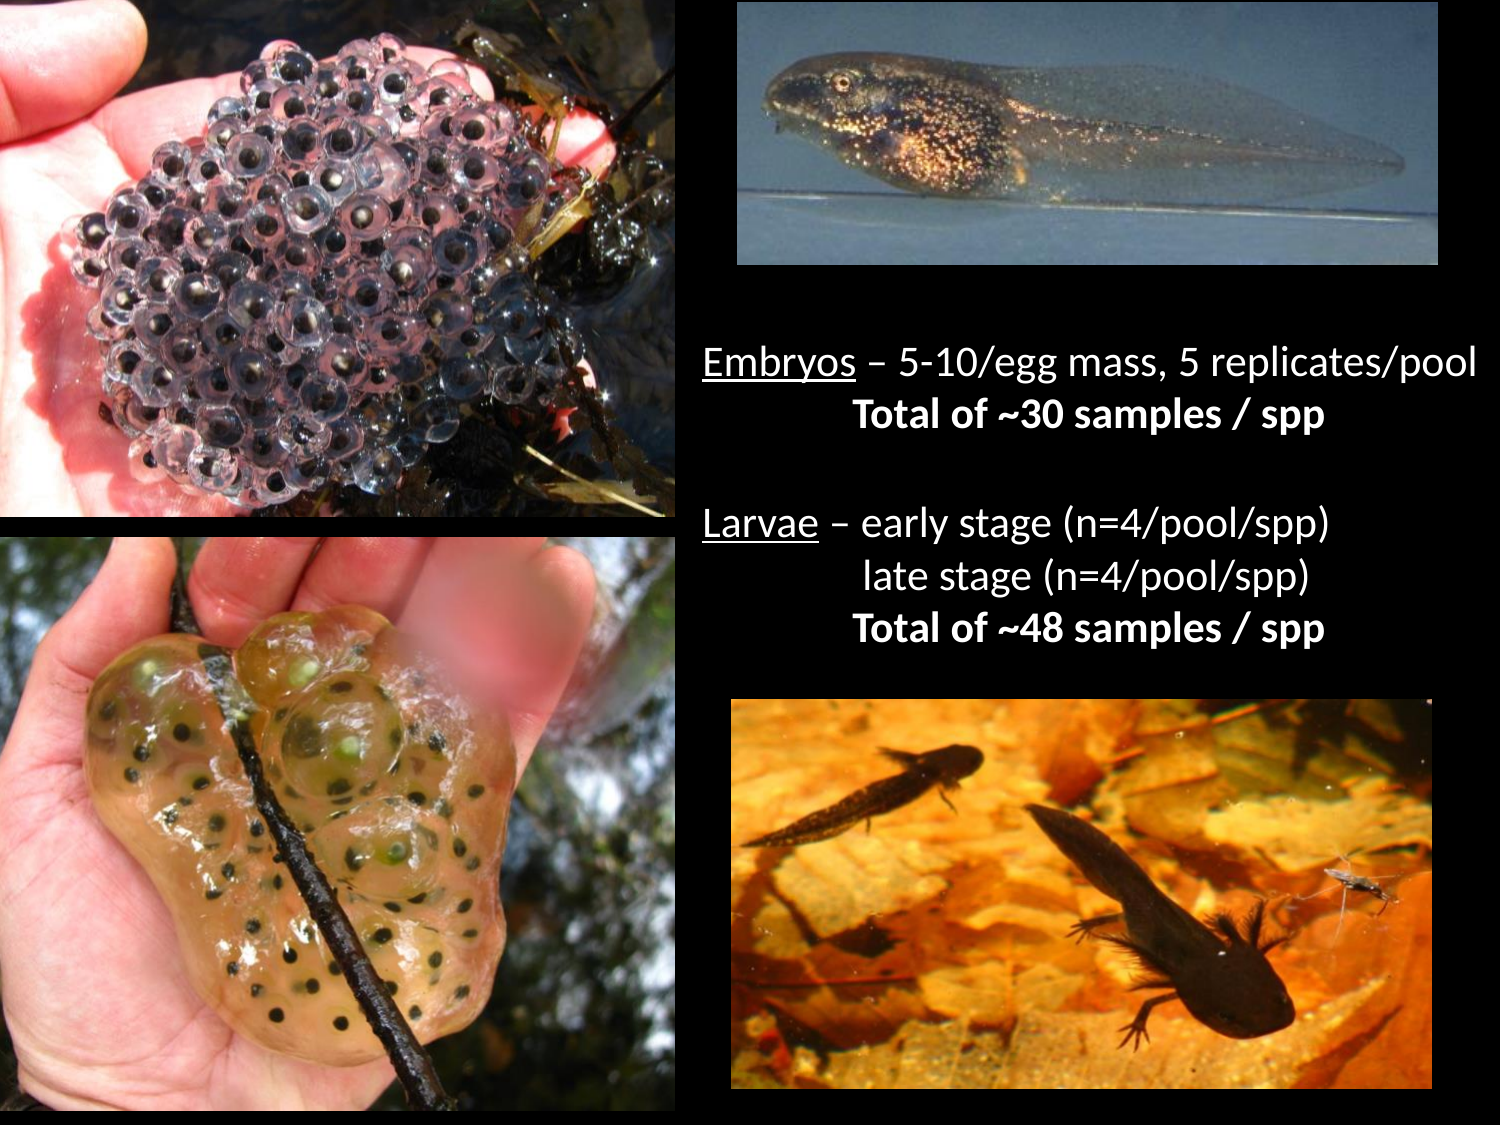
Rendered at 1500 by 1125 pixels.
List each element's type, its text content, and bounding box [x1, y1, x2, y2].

picture [0, 0, 676, 517]
picture [0, 537, 676, 1111]
picture [731, 699, 1432, 1089]
text_box Embryos – 5-10/egg mass, 5 replicates/pool Total of ~30 samples / spp Larvae – early stage (n=4/pool/spp) late stage (n=4/pool/spp) Total of ~48 samples / spp [687, 298, 1500, 659]
picture [737, 1, 1438, 265]
